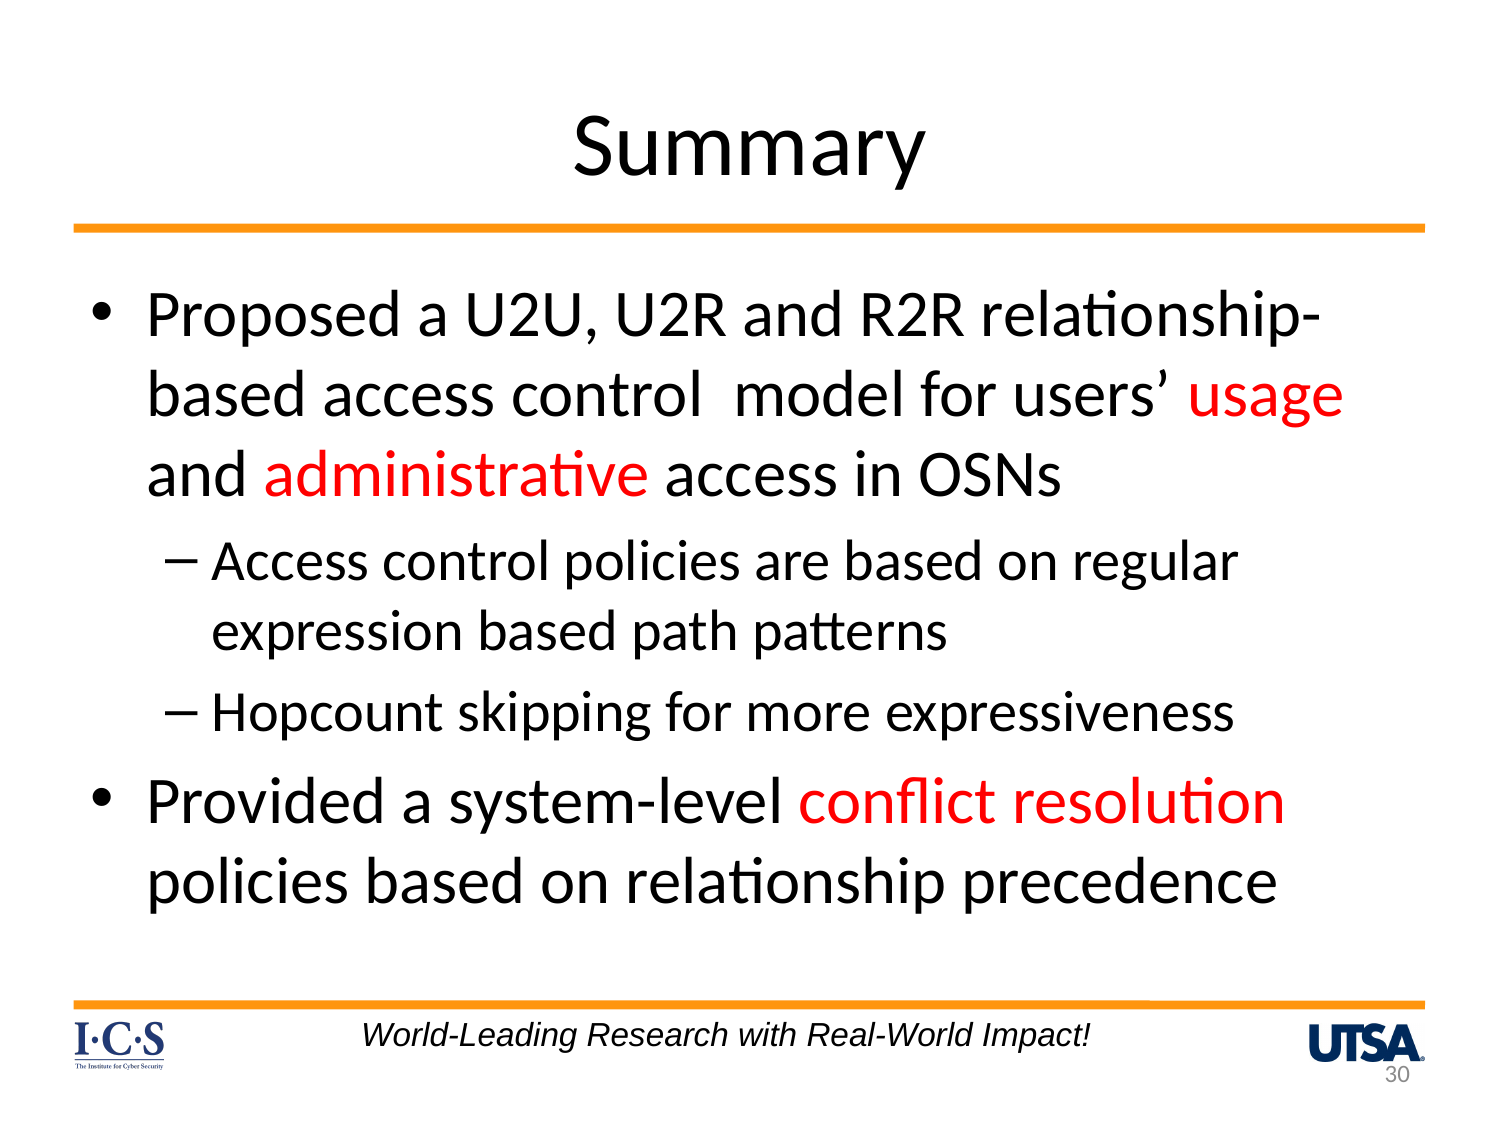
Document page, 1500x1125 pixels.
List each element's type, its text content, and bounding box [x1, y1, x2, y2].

picture [1309, 1023, 1425, 1042]
picture [73, 1014, 165, 1071]
slide_number 30 [1074, 1042, 1425, 1103]
list Proposed a U2U, U2R and R2R relationship-based access control model for users’ usage and administrative access in OSNs Access control policies are based on regular expression based path patterns Hopcount skipping for more expressiveness Provided a system-level conflict resolution policies based on relationship precedence [75, 262, 1425, 1005]
text_box World-Leading Research with Real-World Impact! [346, 1005, 1108, 1061]
title Summary [75, 45, 1425, 233]
